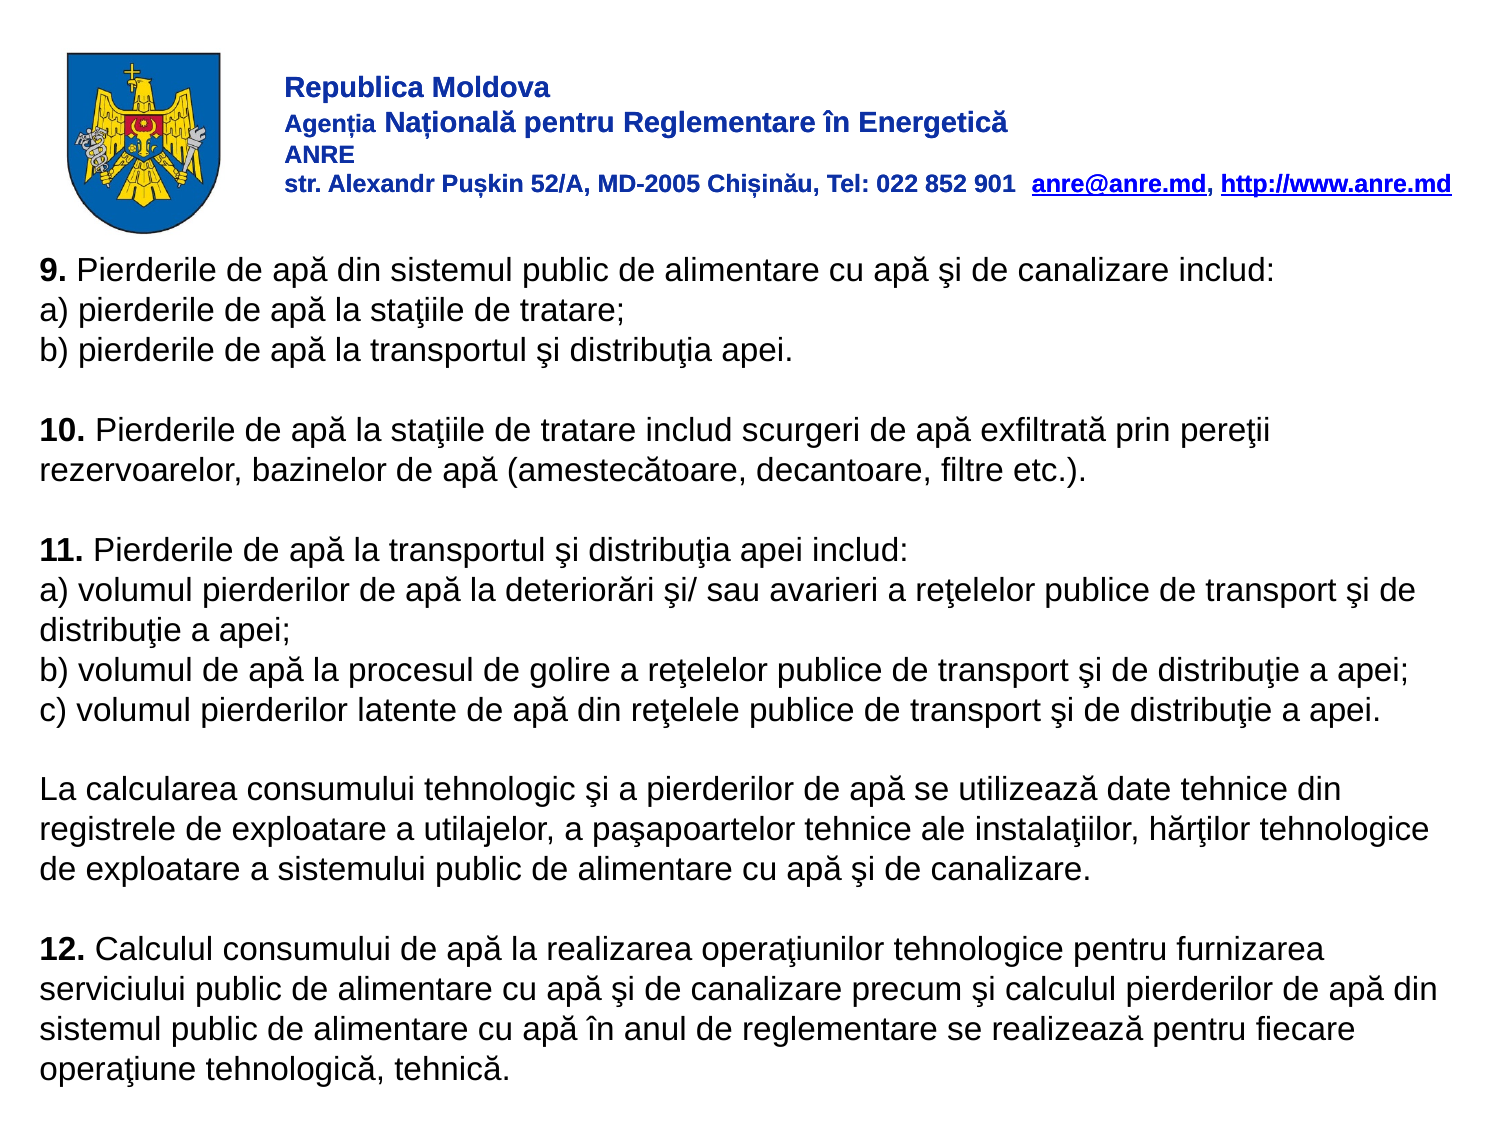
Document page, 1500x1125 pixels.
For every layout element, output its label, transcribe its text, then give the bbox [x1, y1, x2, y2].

picture [61, 48, 225, 237]
text_box Republica Moldova Agenția Națională pentru Reglementare în Energetică ANRE str. Alexandr Pușkin 52/A, MD-2005 Chișinău, Tel: 022 852 901 anre@anre.md, http://www.anre.md [269, 50, 1475, 233]
title 9. Pierderile de apă din sistemul public de alimentare cu apă şi de canalizare includ: a) pierderile de apă la staţiile de tratare; b) pierderile de apă la transportul şi distribuţia apei. 10. Pierderile de apă la staţiile de tratare includ scurgeri de apă exfiltrată prin pereţii rezervoarelor, bazinelor de apă (amestecătoare, decantoare, filtre etc.). 11. Pierderile de apă la transportul şi distribuţia apei includ: a) volumul pierderilor de apă la deteriorări şi/ sau avarieri a reţelelor publice de transport şi de distribuţie a apei; b) volumul de apă la procesul de golire a reţelelor publice de transport şi de distribuţie a apei; c) volumul pierderilor latente de apă din reţelele publice de transport şi de distribuţie a apei. La calcularea consumului tehnologic şi a pierderilor de apă se utilizează date tehnice din registrele de exploatare a utilajelor, a paşapoartelor tehnice ale instalaţiilor, hărţilor tehnologice de exploatare a sistemului public de alimentare cu apă şi de canalizare. 12. Calculul consumului de apă la realizarea operaţiunilor tehnologice pentru furnizarea serviciului public de alimentare cu apă şi de canalizare precum şi calculul pierderilor de apă din sistemul public de alimentare cu apă în anul de reglementare se realizează pentru fiecare operaţiune tehnologică, tehnică. [24, 240, 1475, 1083]
